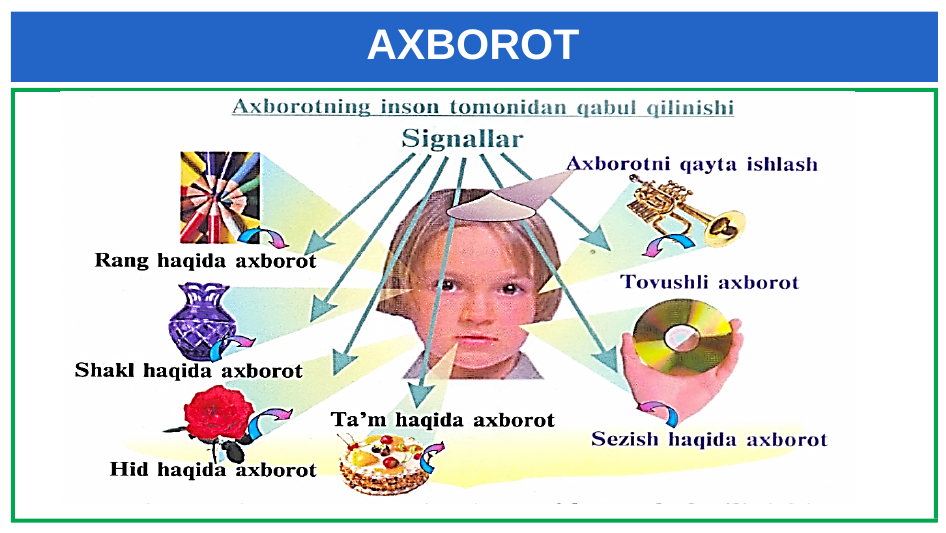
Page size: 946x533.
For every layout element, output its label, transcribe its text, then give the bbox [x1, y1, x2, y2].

title AXBOROT [49, 16, 897, 69]
picture [60, 90, 855, 504]
